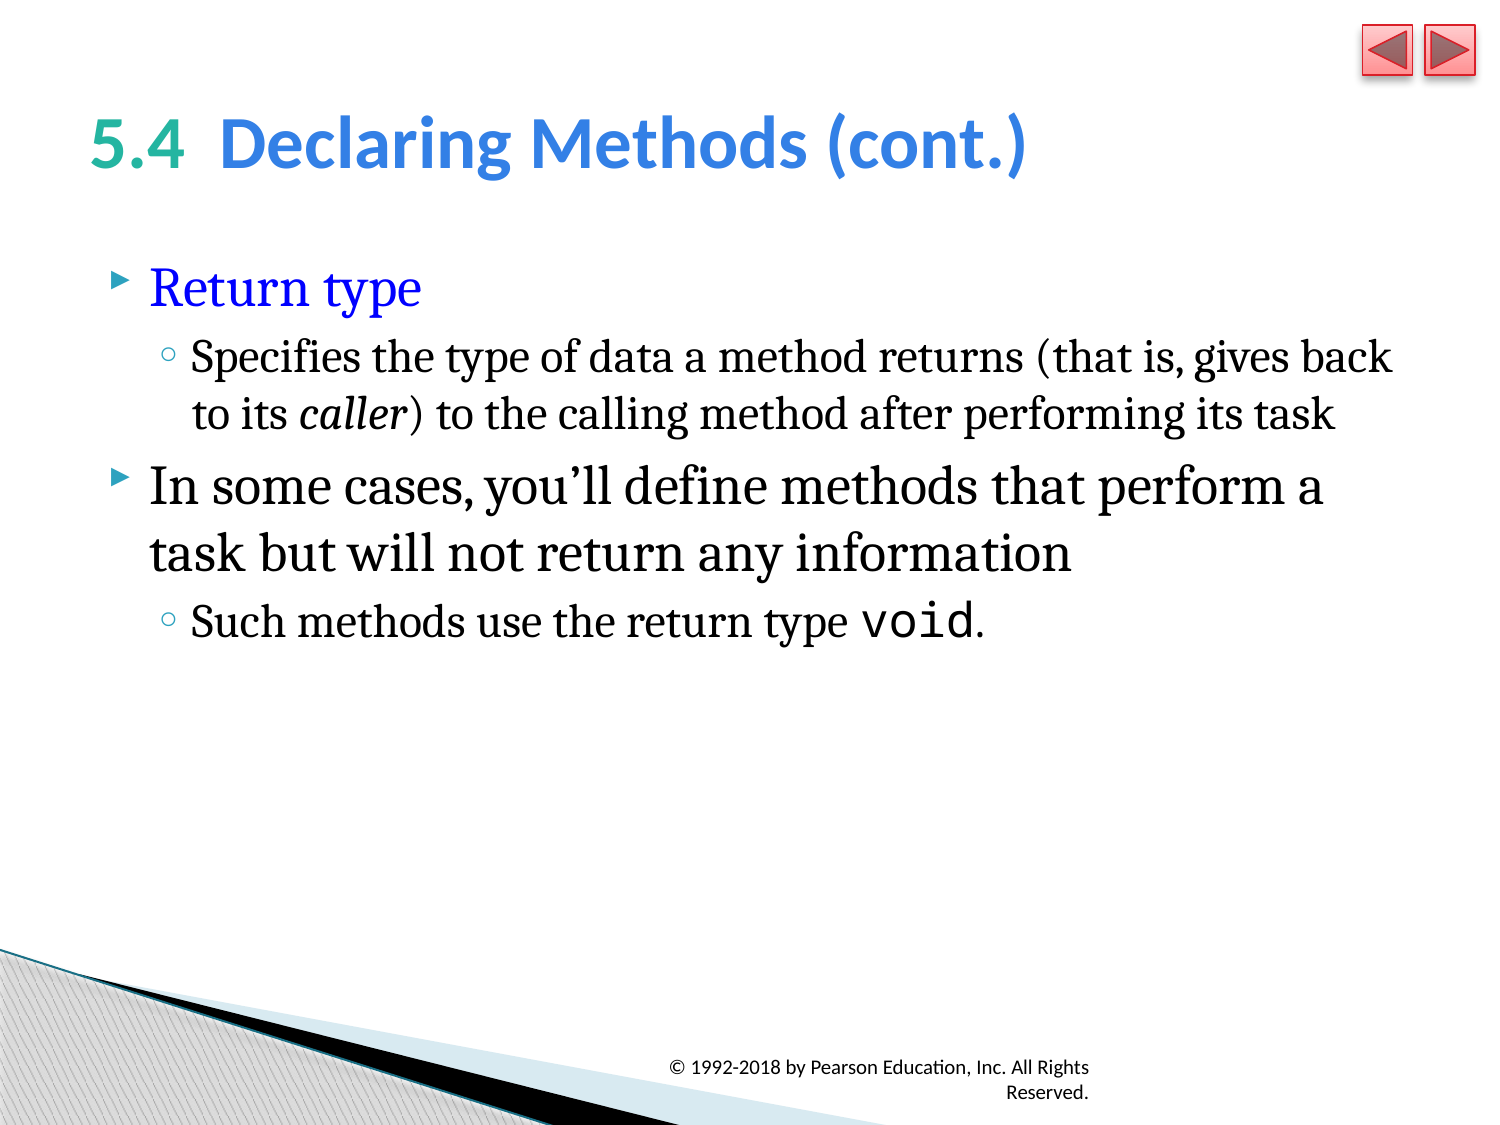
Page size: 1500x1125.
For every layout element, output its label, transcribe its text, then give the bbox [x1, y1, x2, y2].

list Return type Specifies the type of data a method returns (that is, gives back to its caller) to the calling method after performing its task In some cases, you’ll define methods that perform a task but will not return any information Such methods use the return type void. [75, 242, 1425, 986]
title 5.4 Declaring Methods (cont.) [75, 45, 1425, 233]
footer © 1992-2018 by Pearson Education, Inc. All Rights Reserved. [650, 1051, 1105, 1112]
